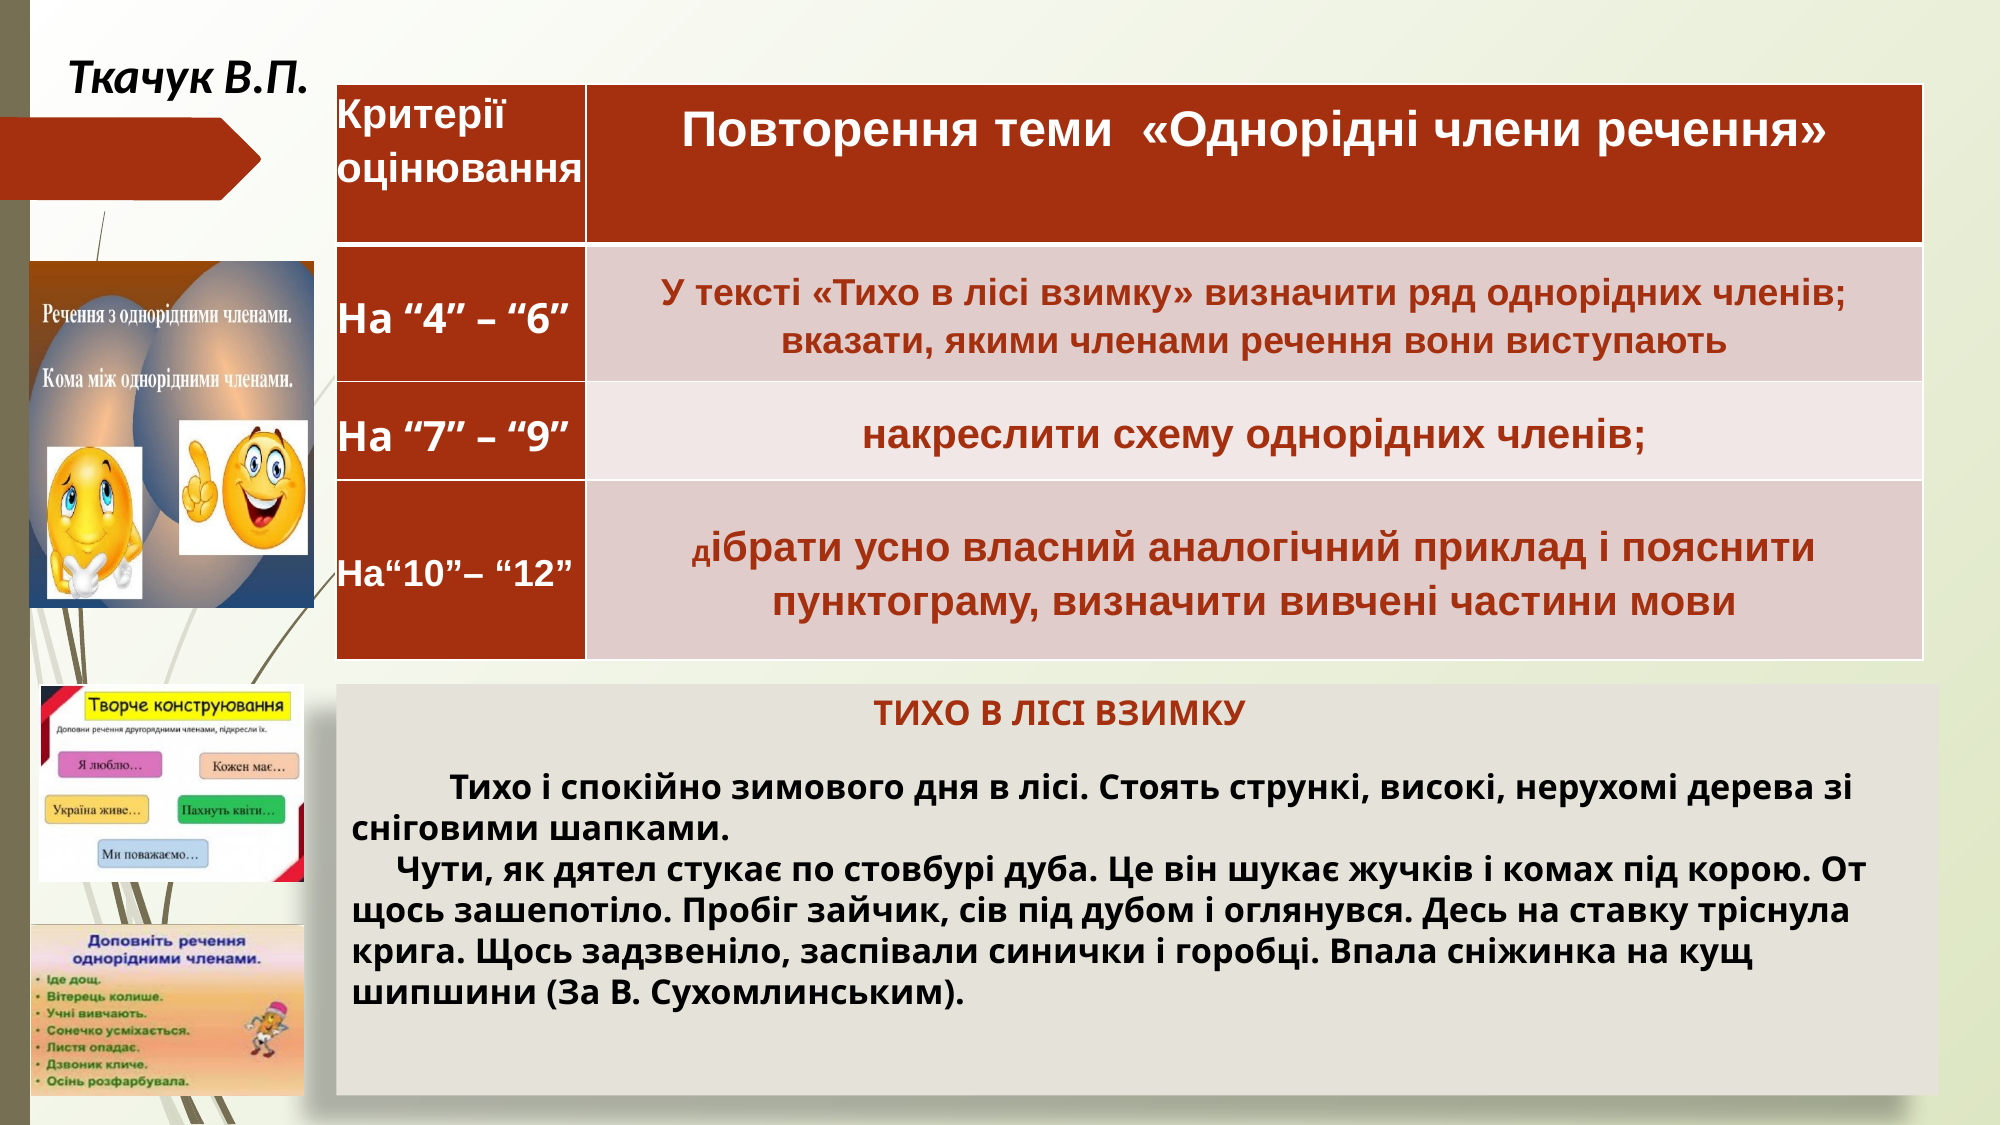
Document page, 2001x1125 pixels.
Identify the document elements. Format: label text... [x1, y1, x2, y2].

picture [31, 924, 304, 1096]
title ТИХО В ЛІСІ ВЗИМКУ Тихо і спокійно зимового дня в лісі. Стоять стрункі, високі, нерухомі дерева зі сніговими шапками. Чути, як дятел стукає по стовбурі дуба. Це він шукає жучків і комах під корою. От щось зашепотіло. Пробіг зайчик, сів під дубом і оглянувся. Десь на ставку тріснула крига. Щось задзвеніло, заспівали синички і горобці. Впала сніжинка на кущ шипшини (За В. Сухомлинським). [336, 684, 1939, 1096]
table_cell На “4” – “6” [337, 247, 585, 381]
picture [29, 261, 314, 608]
table_cell У тексті «Тихо в лісі взимку» визначити ряд однорідних членів; вказати, якими членами речення вони виступають [587, 247, 1922, 381]
table_header Критерії оцінювання [337, 85, 585, 242]
table_cell дібрати усно власний аналогічний приклад і пояснити пунктограму, визначити вивчені частини мови [587, 481, 1922, 659]
table_cell На “7” – “9” [337, 382, 585, 479]
table_header Повторення теми «Однорідні члени речення» [587, 85, 1922, 242]
table_cell накреслити схему однорідних членів; [587, 382, 1922, 479]
text_box Ткачук В.П. [52, 27, 353, 113]
table_cell На“10”– “12” [337, 481, 585, 659]
picture [39, 683, 304, 882]
